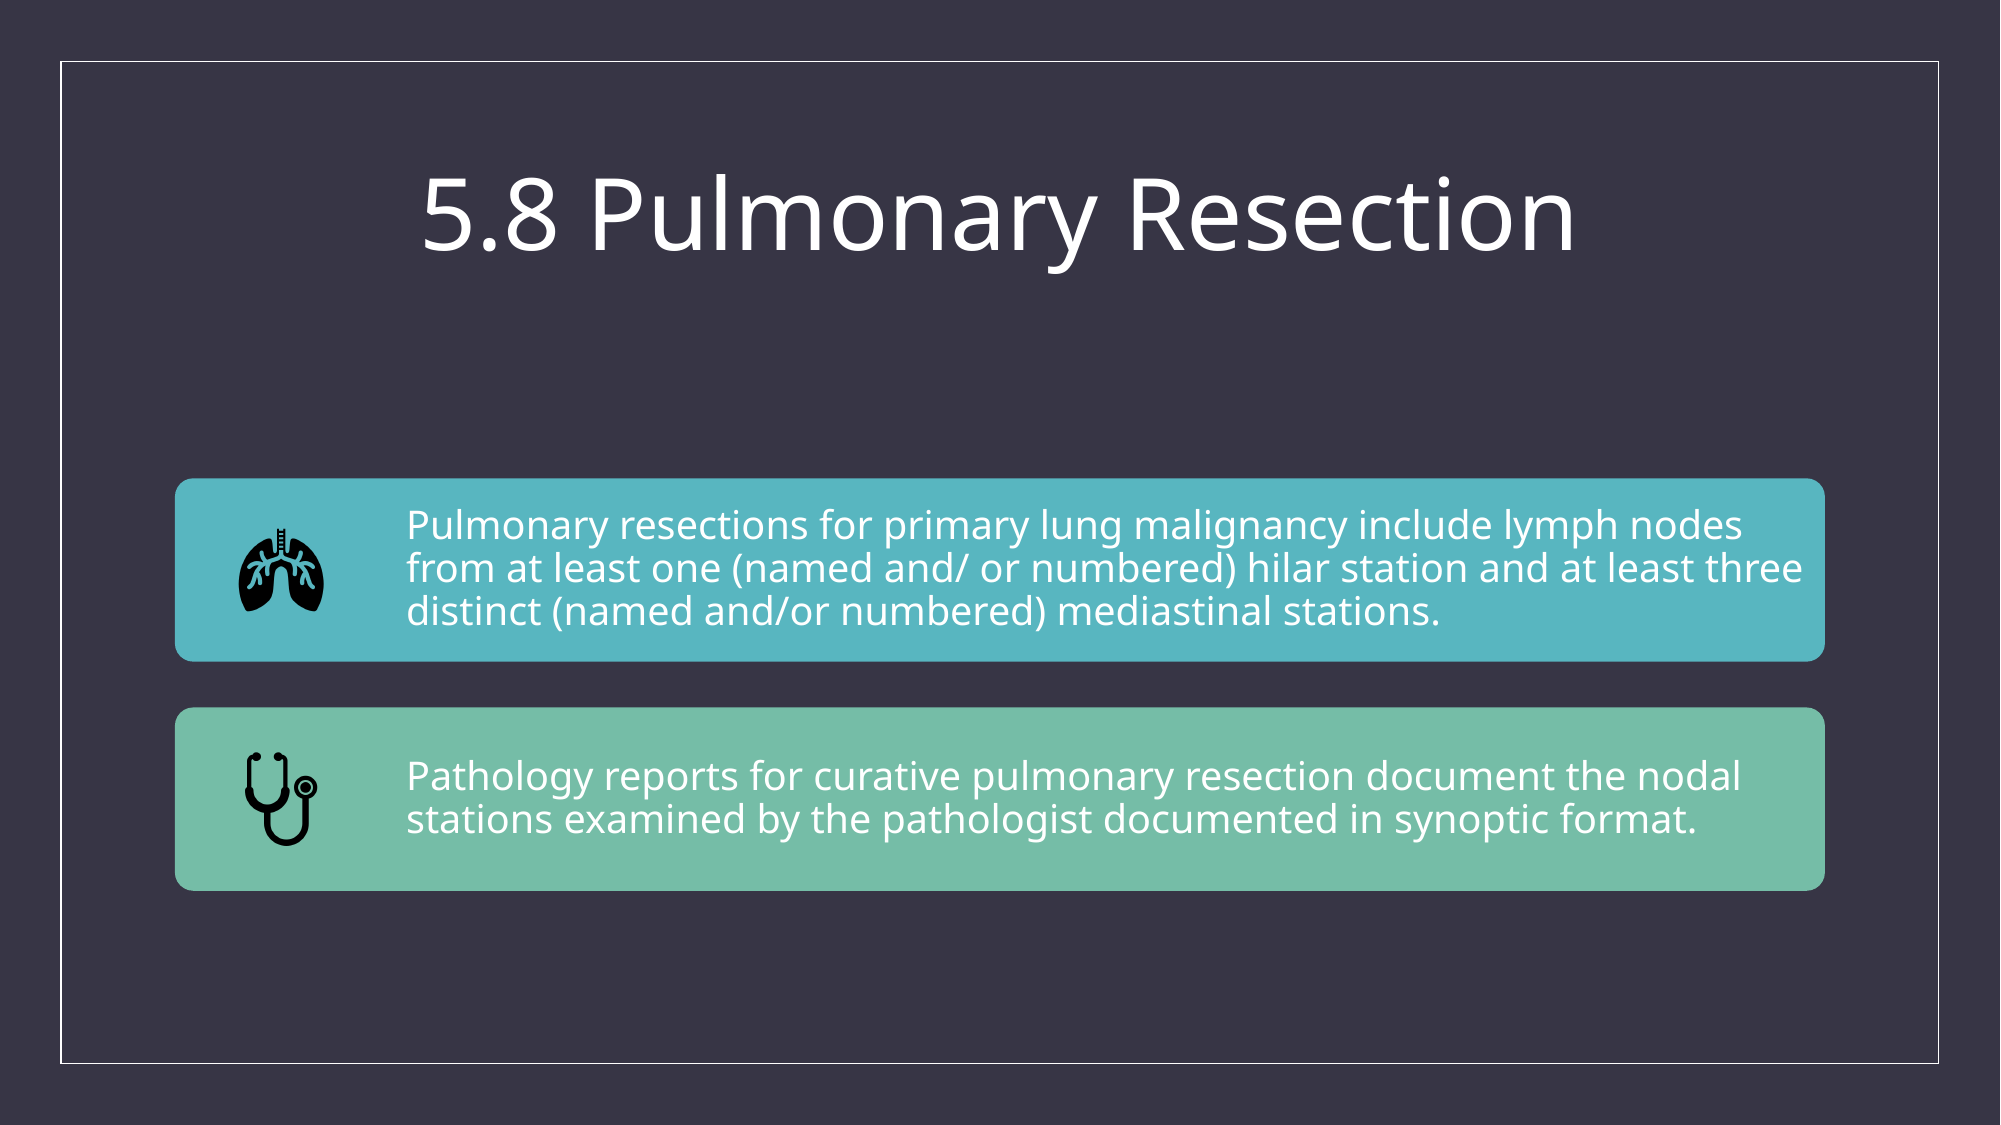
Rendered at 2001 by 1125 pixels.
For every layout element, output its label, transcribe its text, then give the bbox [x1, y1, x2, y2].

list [174, 378, 1825, 991]
title 5.8 Pulmonary Resection [174, 105, 1825, 331]
